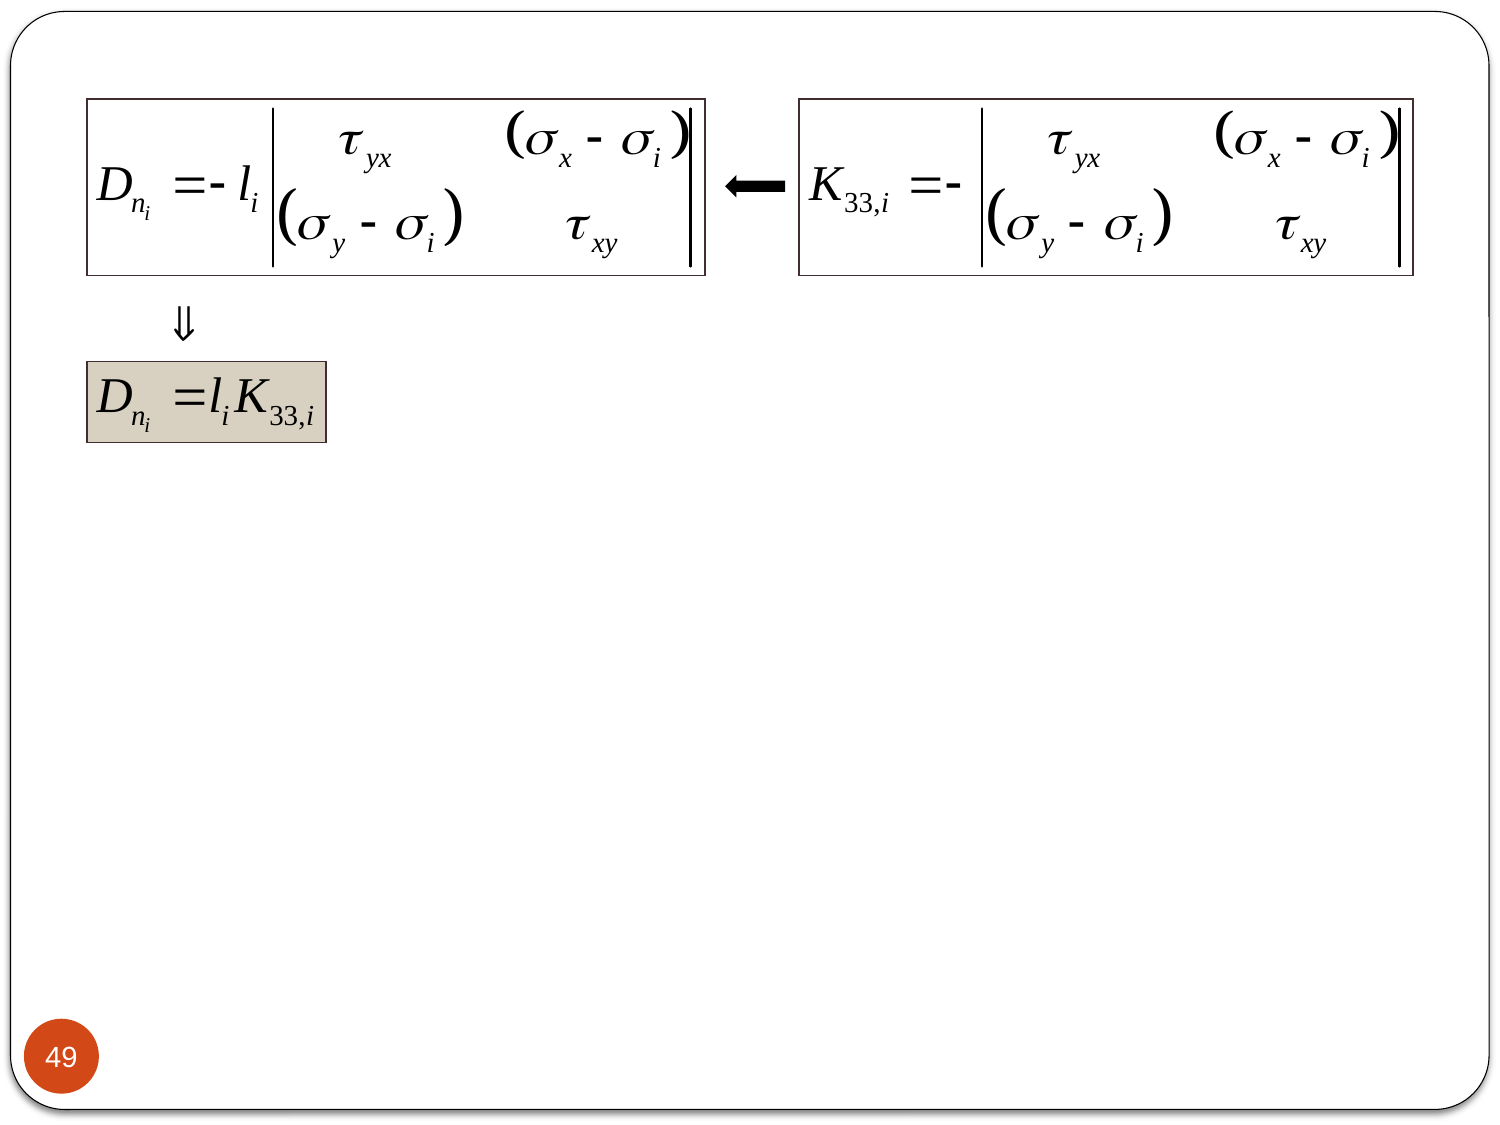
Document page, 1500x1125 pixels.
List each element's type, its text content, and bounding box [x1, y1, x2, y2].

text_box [799, 99, 1413, 276]
text_box [724, 174, 787, 199]
slide_number 49 [23, 1018, 99, 1094]
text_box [162, 287, 209, 355]
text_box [87, 99, 705, 276]
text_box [87, 362, 326, 442]
